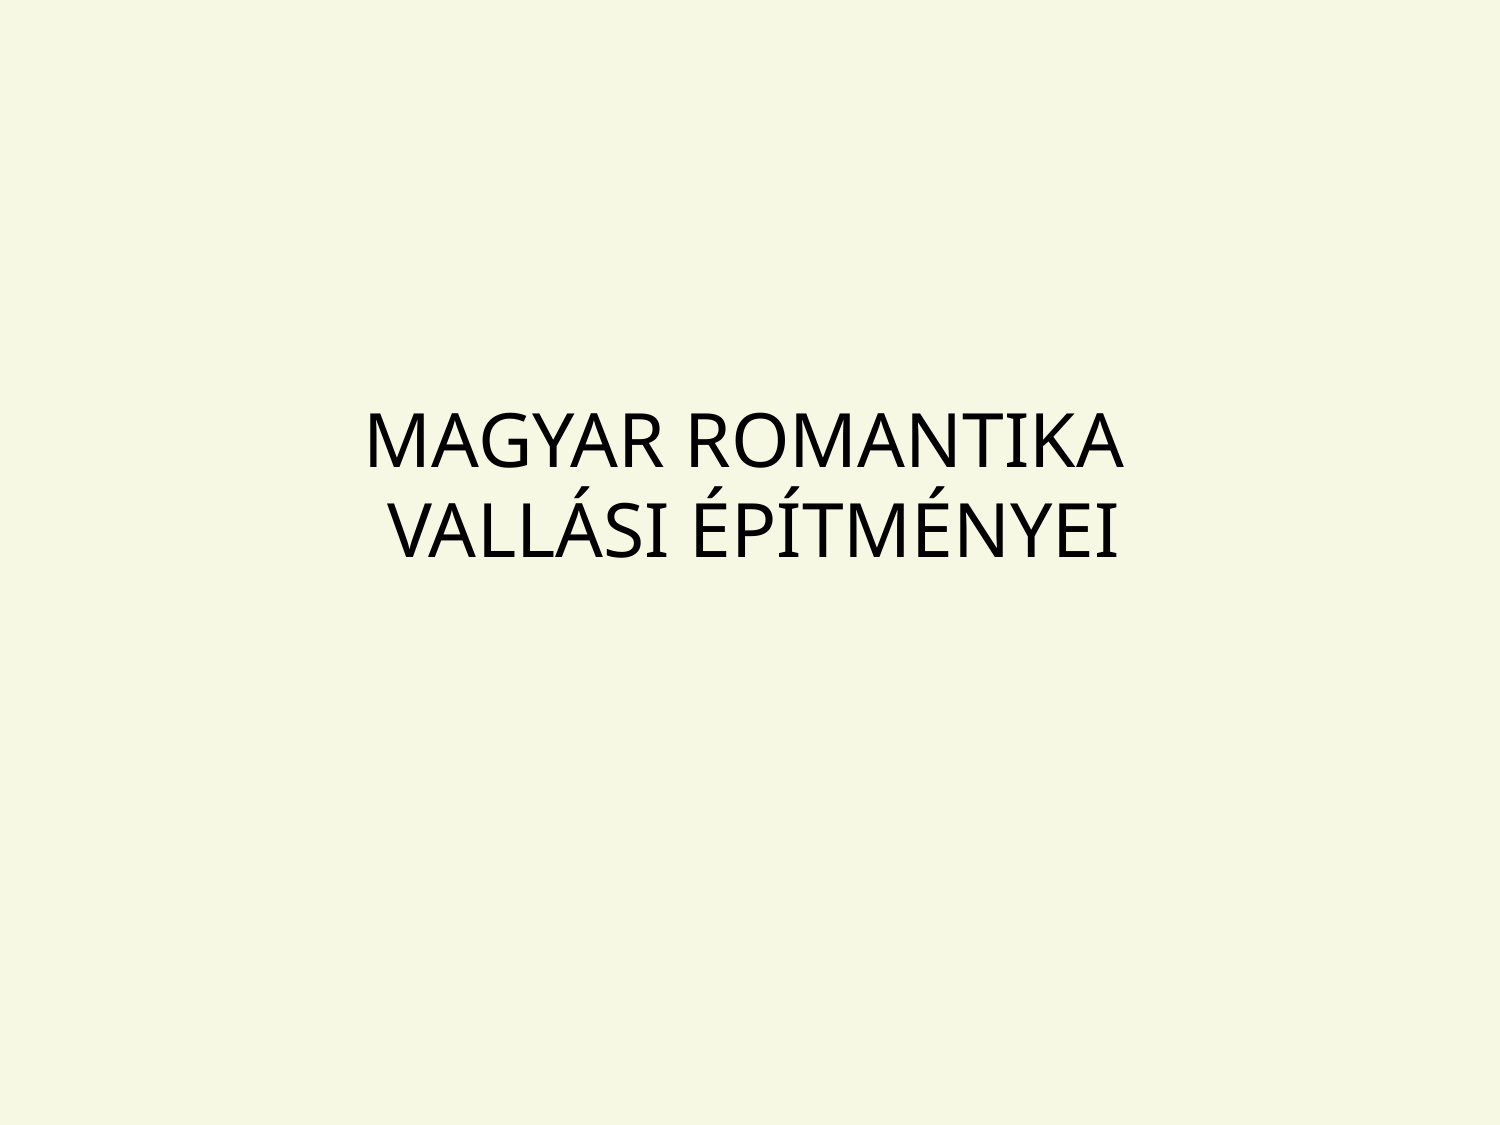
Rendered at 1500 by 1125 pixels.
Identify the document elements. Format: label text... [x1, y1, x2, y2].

text_box MAGYAR ROMANTIKA VALLÁSI ÉPÍTMÉNYEI [29, 385, 1459, 580]
